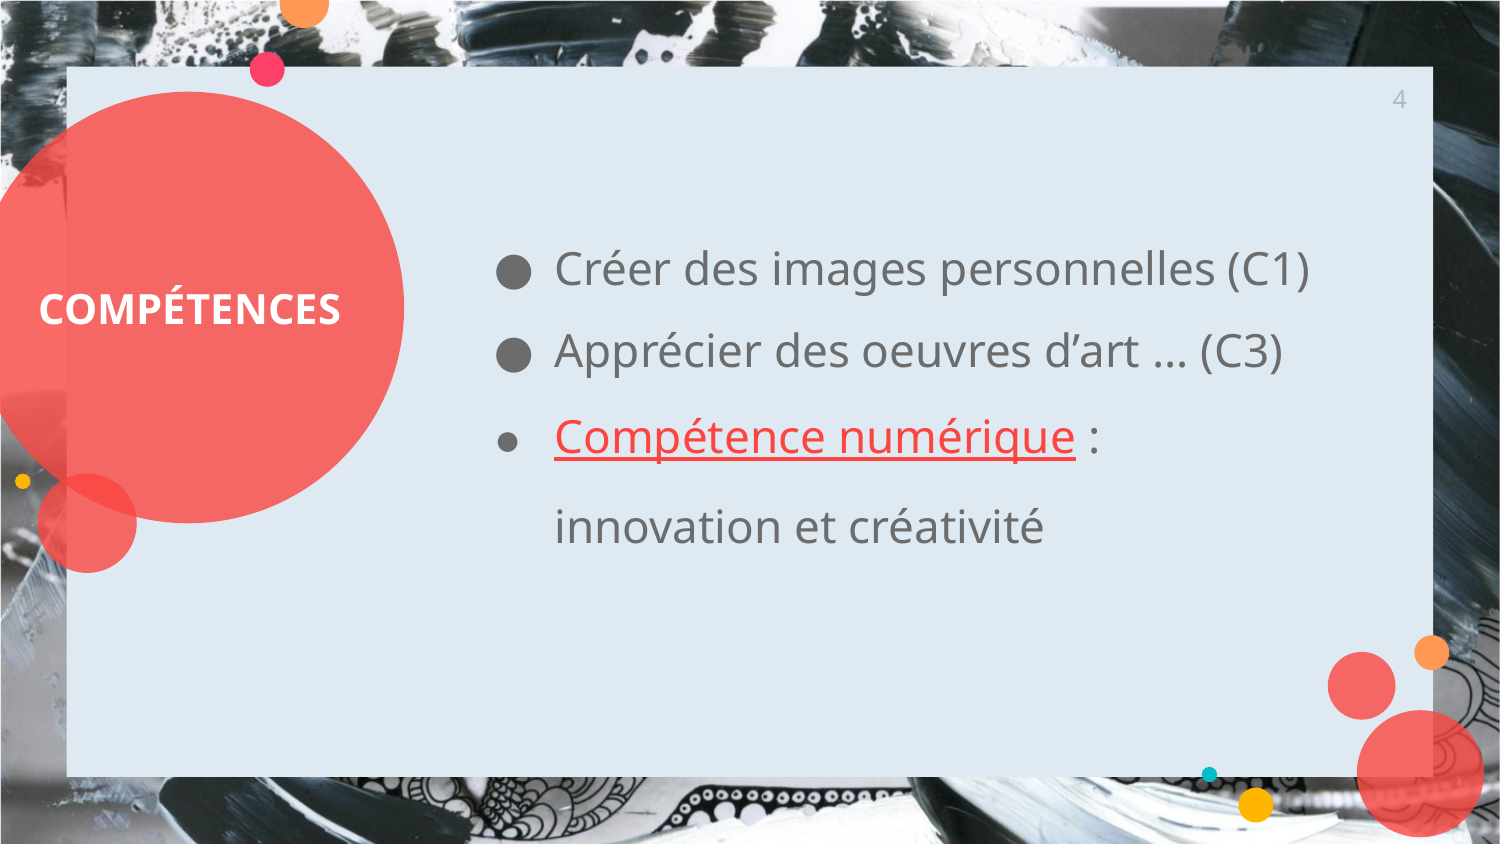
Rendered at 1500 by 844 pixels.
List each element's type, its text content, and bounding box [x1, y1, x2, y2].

picture [2, 2, 1500, 844]
slide_number ‹#› [1331, 68, 1422, 134]
title COMPÉTENCES [23, 91, 375, 524]
list Créer des images personnelles (C1) Apprécier des oeuvres d’art … (C3) Compétence numérique : innovation et créativité [464, 196, 1341, 709]
